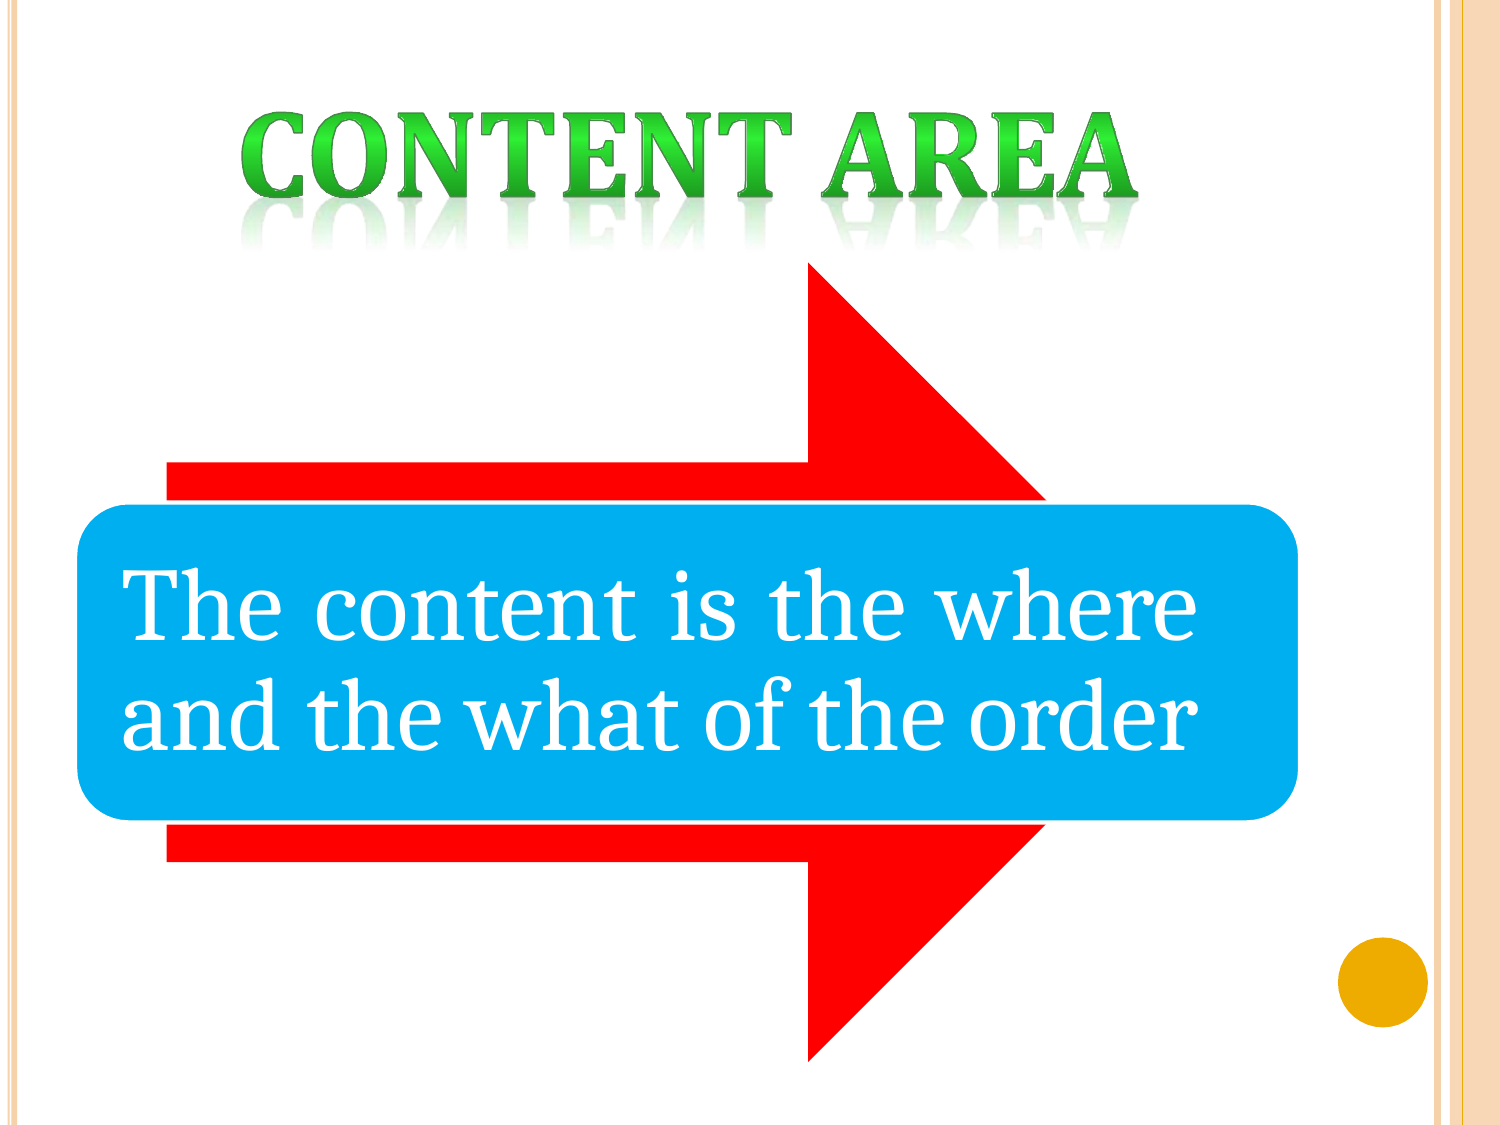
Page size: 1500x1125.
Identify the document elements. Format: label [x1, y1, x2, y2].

text_box [240, 111, 1141, 252]
text_box [72, 262, 1303, 1063]
